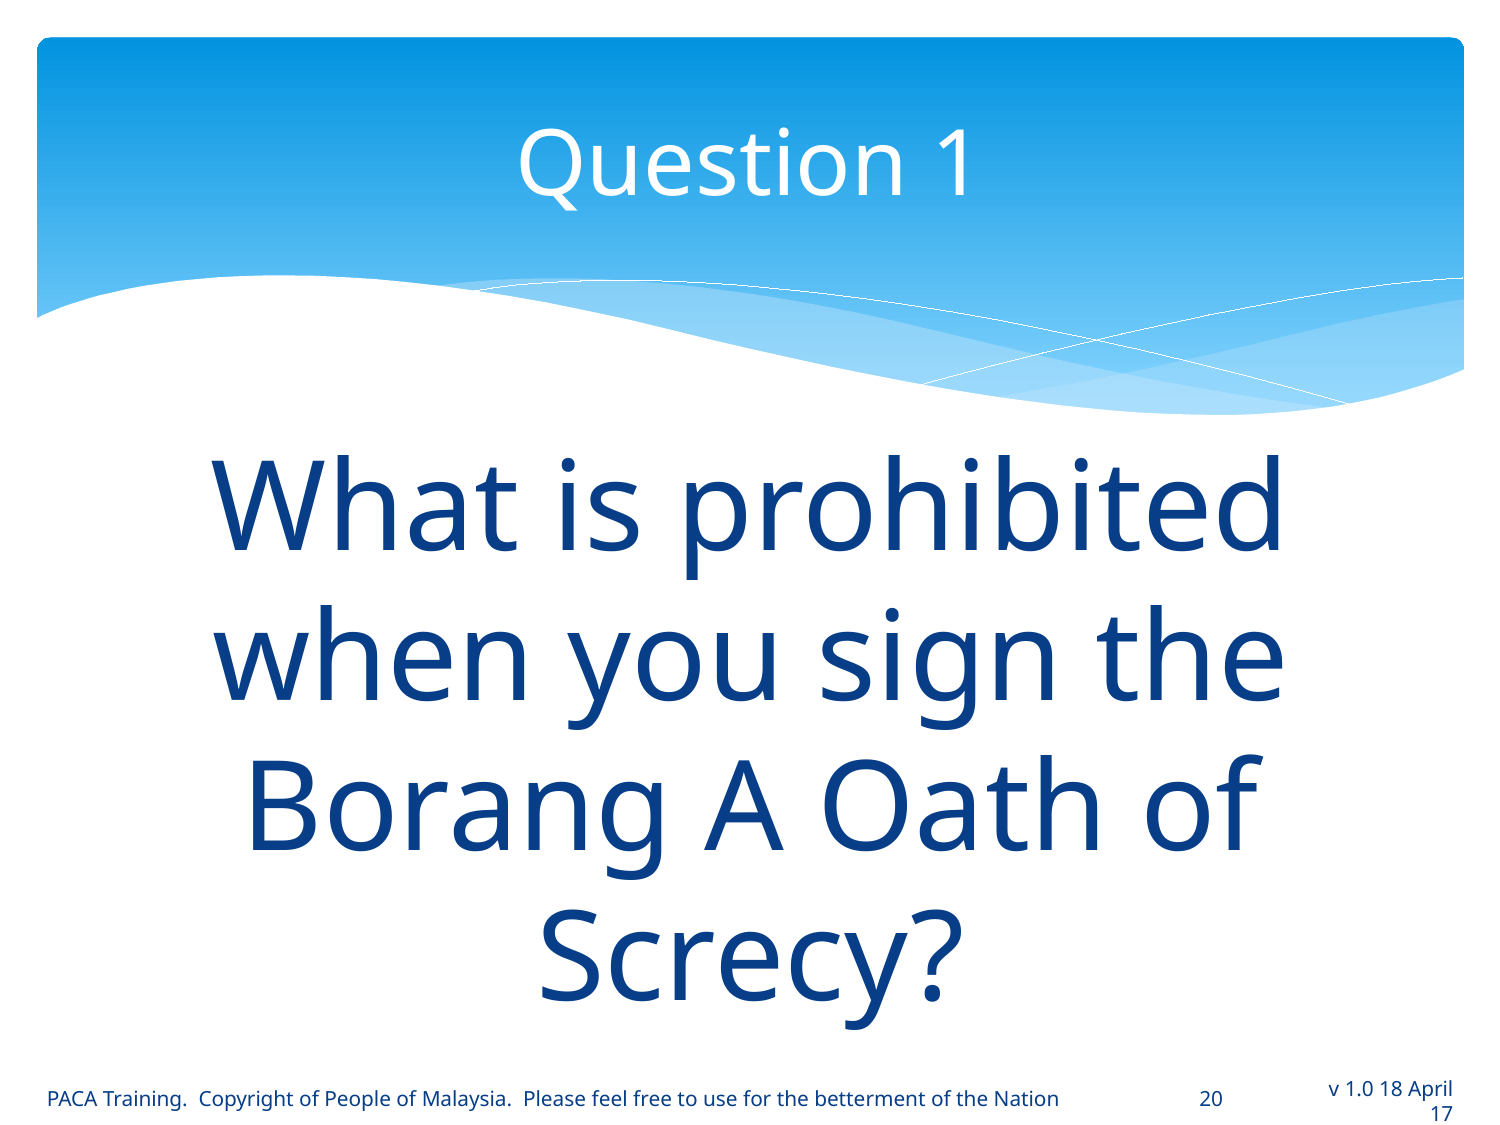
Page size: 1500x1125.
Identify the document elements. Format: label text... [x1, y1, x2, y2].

list What is prohibited when you sign the Borang A Oath of Screcy? [143, 417, 1359, 1081]
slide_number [1308, 1080, 1469, 1120]
title Question 1 [75, 55, 1425, 261]
slide_number 20 [1163, 1080, 1259, 1120]
footer PACA Training. Copyright of People of Malaysia. Please feel free to use for the betterment of the Nation [31, 1080, 1112, 1120]
